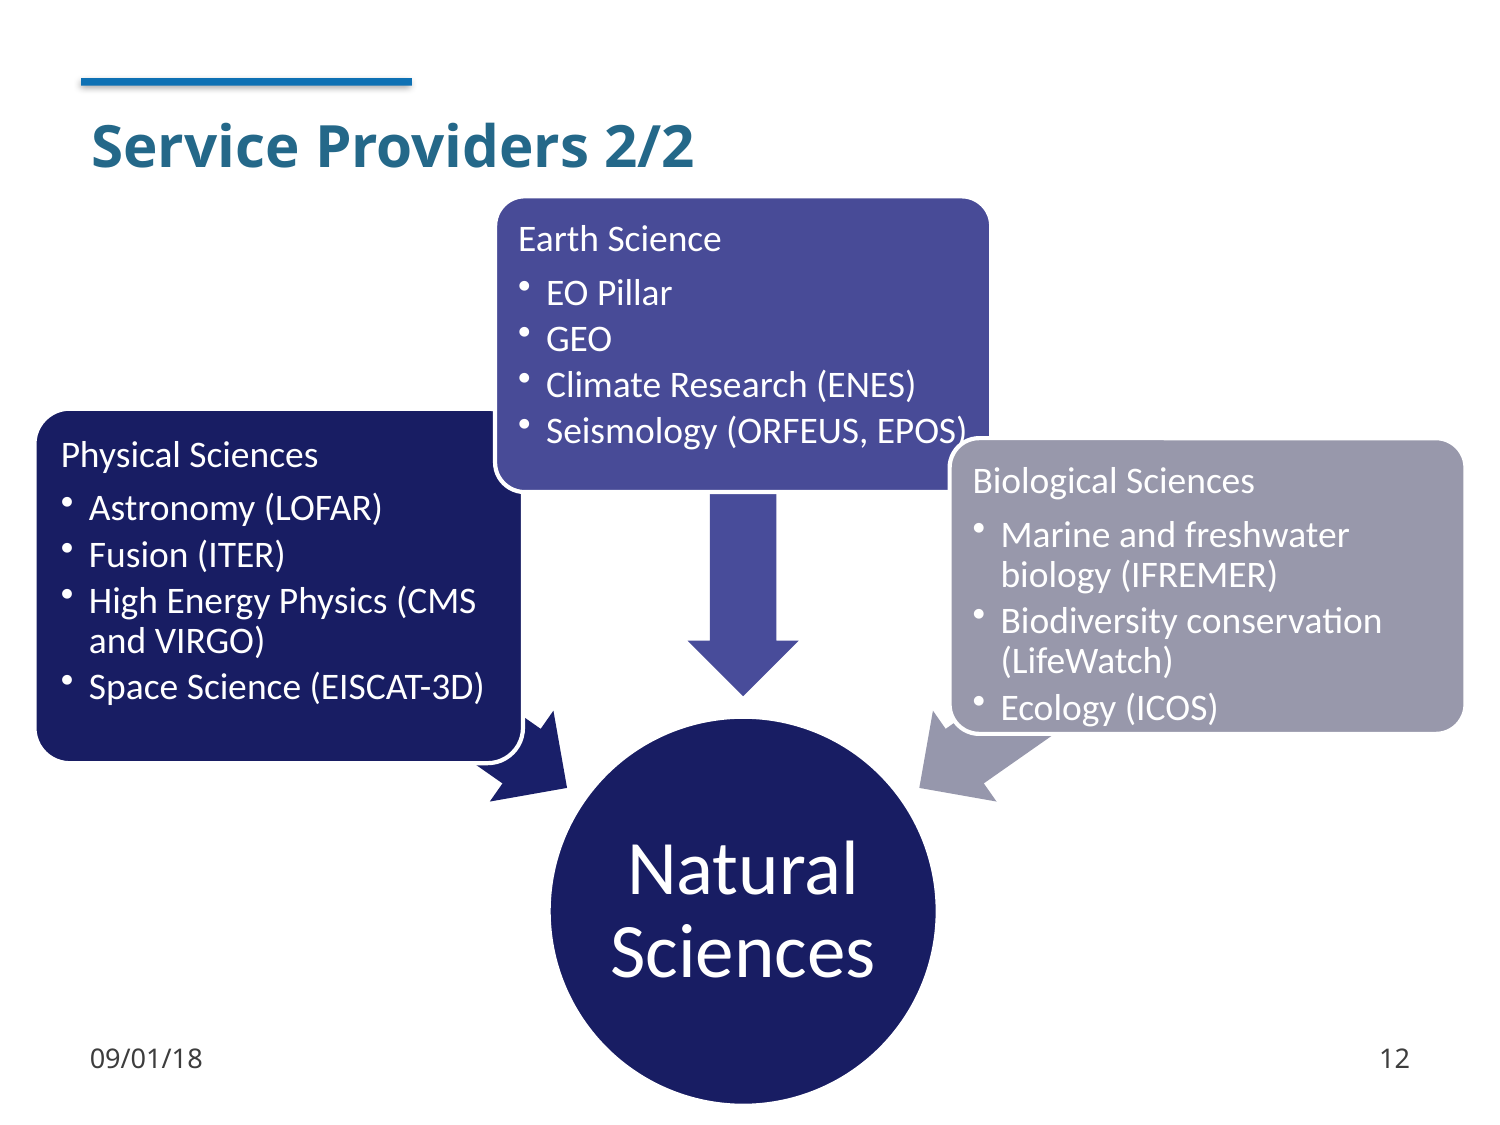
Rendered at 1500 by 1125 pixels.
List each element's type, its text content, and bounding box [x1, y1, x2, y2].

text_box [29, 195, 1471, 1107]
title Service Providers 2/2 [76, 101, 975, 194]
